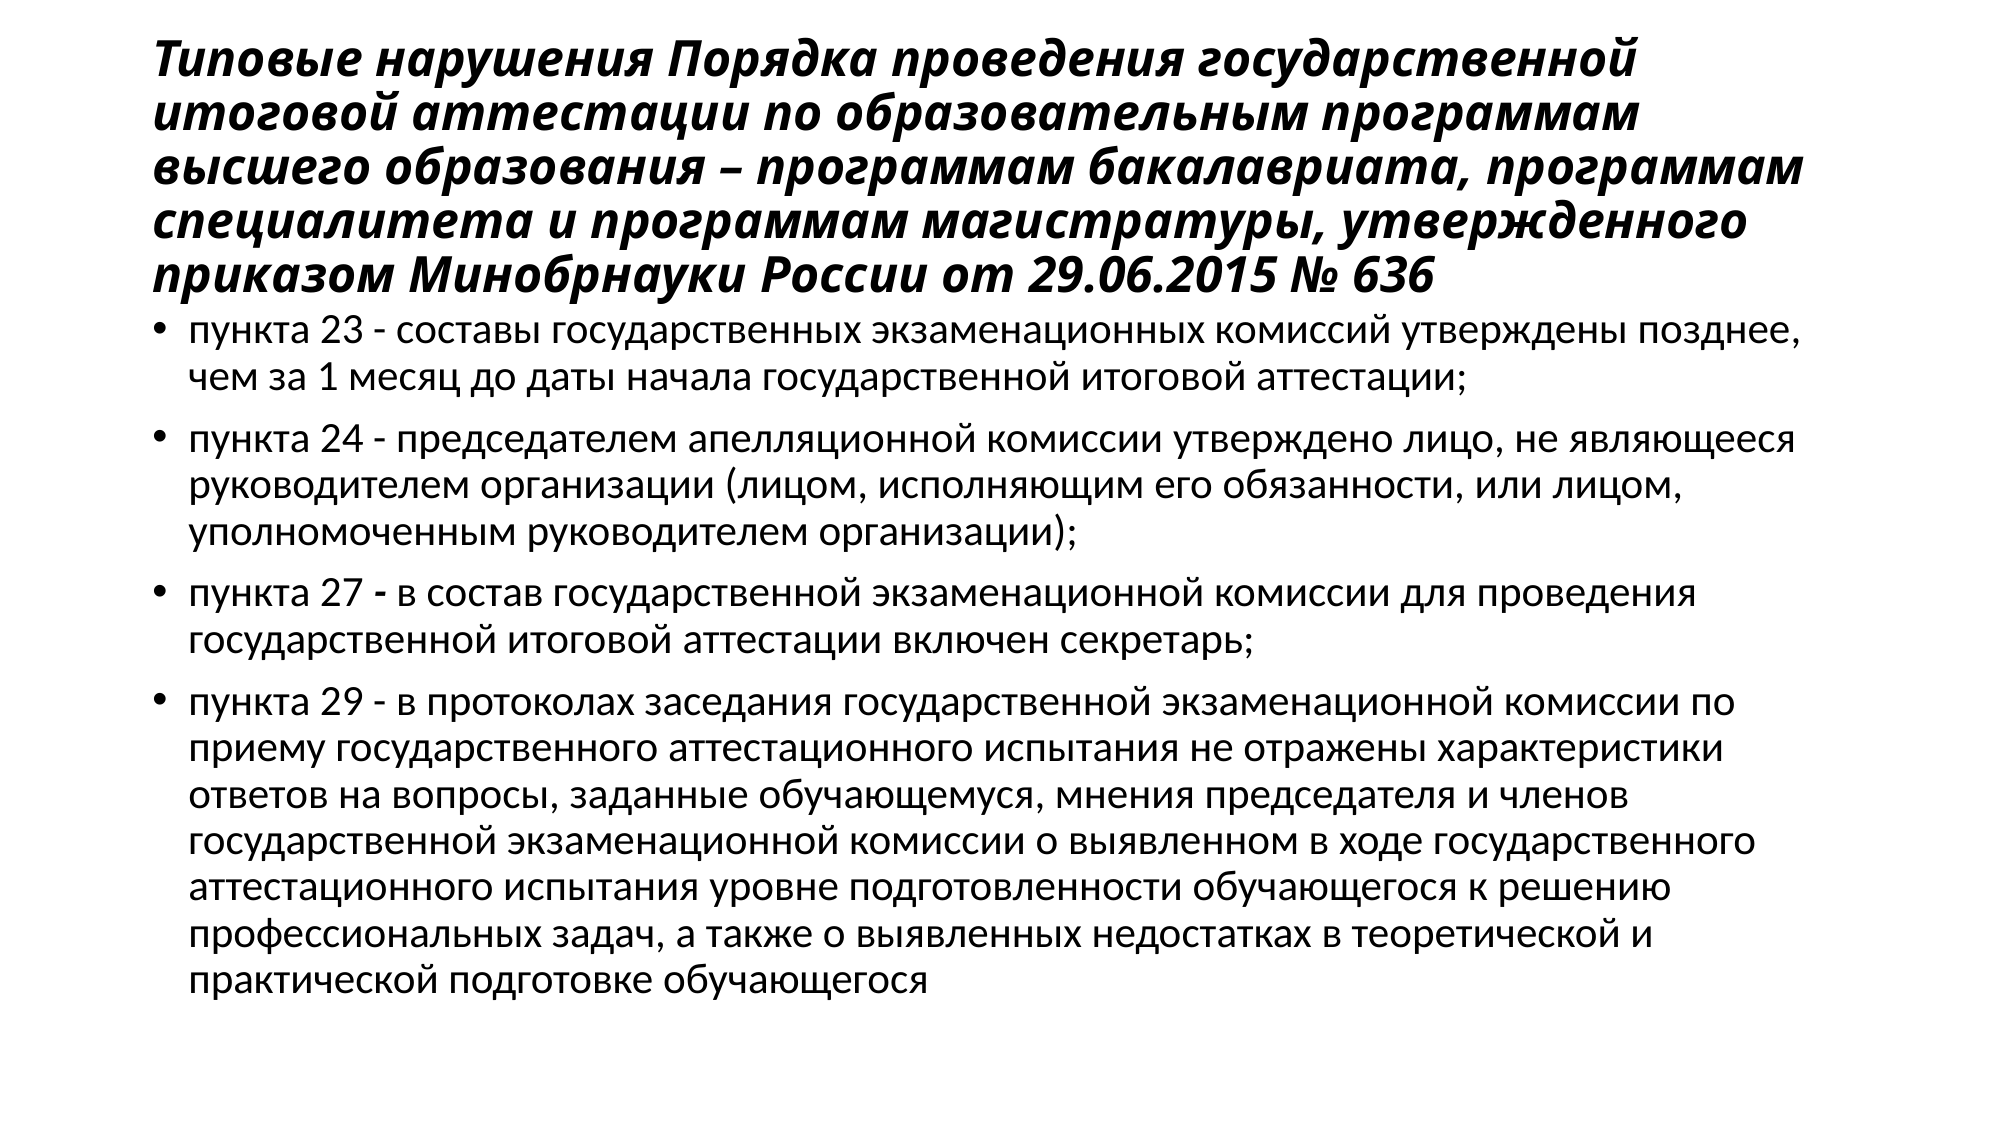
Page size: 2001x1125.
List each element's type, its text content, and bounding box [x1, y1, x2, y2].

title Типовые нарушения Порядка проведения государственной итоговой аттестации по образовательным программам высшего образования – программам бакалавриата, программам специалитета и программам магистратуры, утвержденного приказом Минобрнауки России от 29.06.2015 № 636 [137, 59, 1863, 278]
list пункта 23 - составы государственных экзаменационных комиссий утверждены позднее, чем за 1 месяц до даты начала государственной итоговой аттестации; пункта 24 - председателем апелляционной комиссии утверждено лицо, не являющееся руководителем организации (лицом, исполняющим его обязанности, или лицом, уполномоченным руководителем организации); пункта 27 - в состав государственной экзаменационной комиссии для проведения государственной итоговой аттестации включен секретарь; пункта 29 - в протоколах заседания государственной экзаменационной комиссии по приему государственного аттестационного испытания не отражены характеристики ответов на вопросы, заданные обучающемуся, мнения председателя и членов государственной экзаменационной комиссии о выявленном в ходе государственного аттестационного испытания уровне подготовленности обучающегося к решению профессиональных задач, а также о выявленных недостатках в теоретической и практической подготовке обучающегося [137, 299, 1863, 1014]
